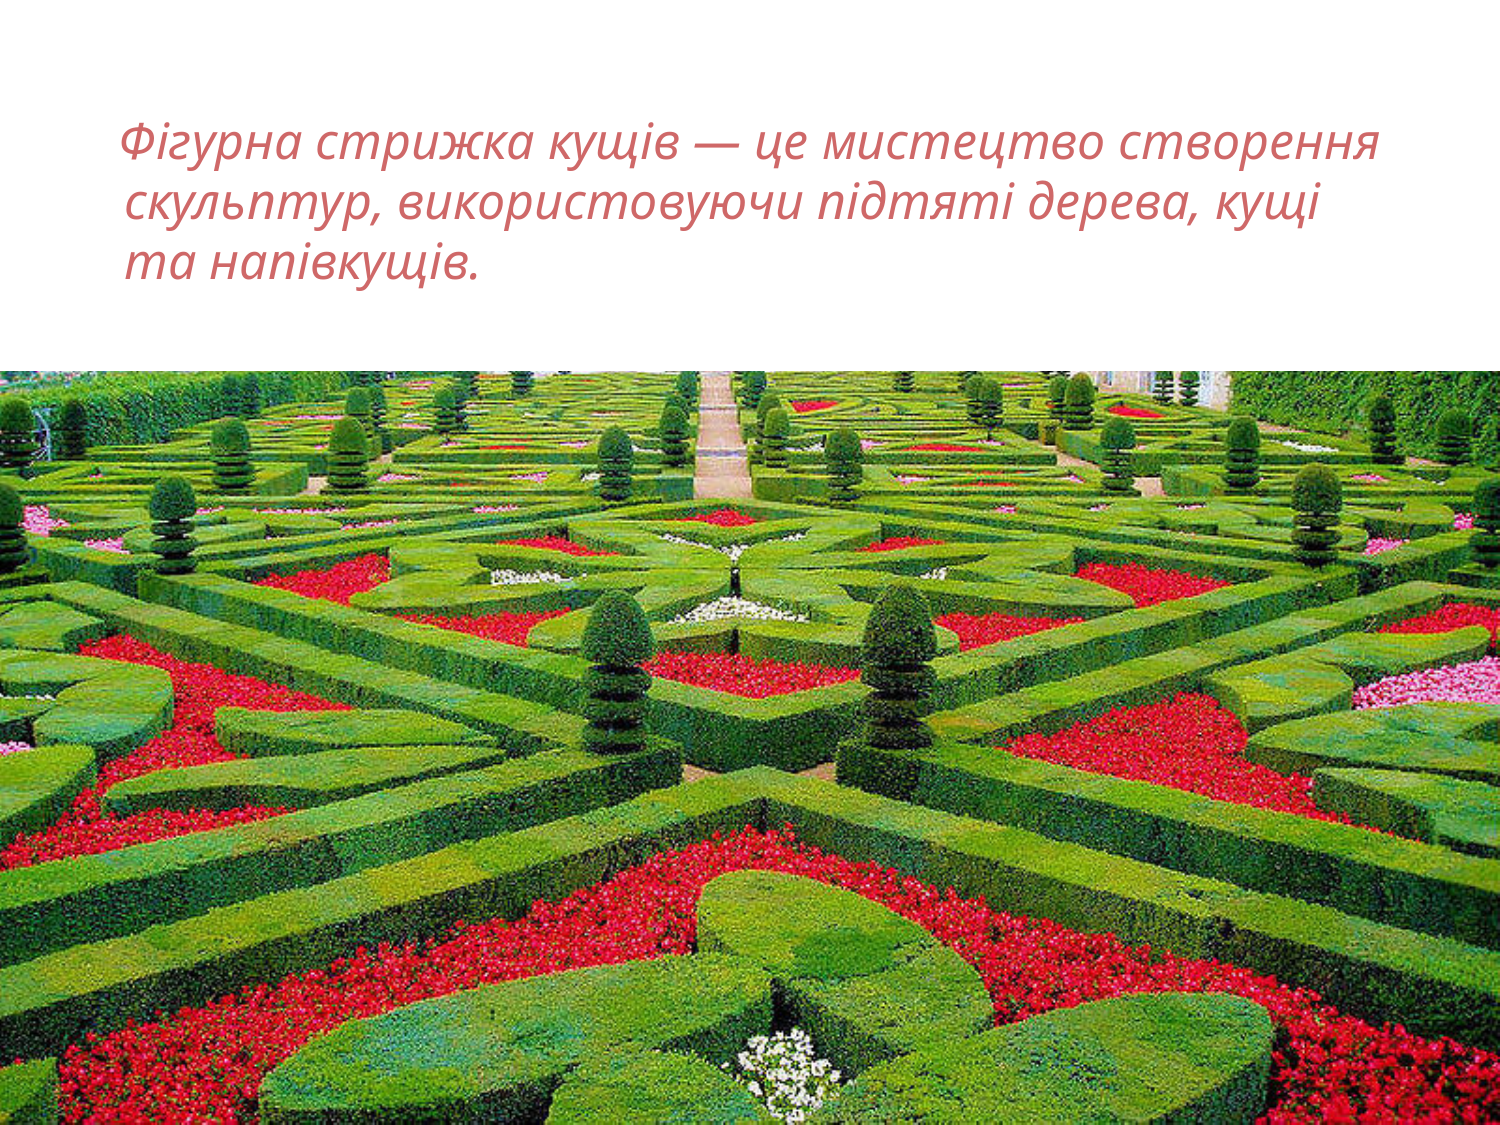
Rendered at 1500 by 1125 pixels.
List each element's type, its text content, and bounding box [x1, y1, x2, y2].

list Фігурна стрижка кущів — це мистецтво створення скульптур, використовуючи підтяті дерева, кущі та напівкущів. [63, 100, 1403, 340]
picture [0, 370, 1500, 1125]
